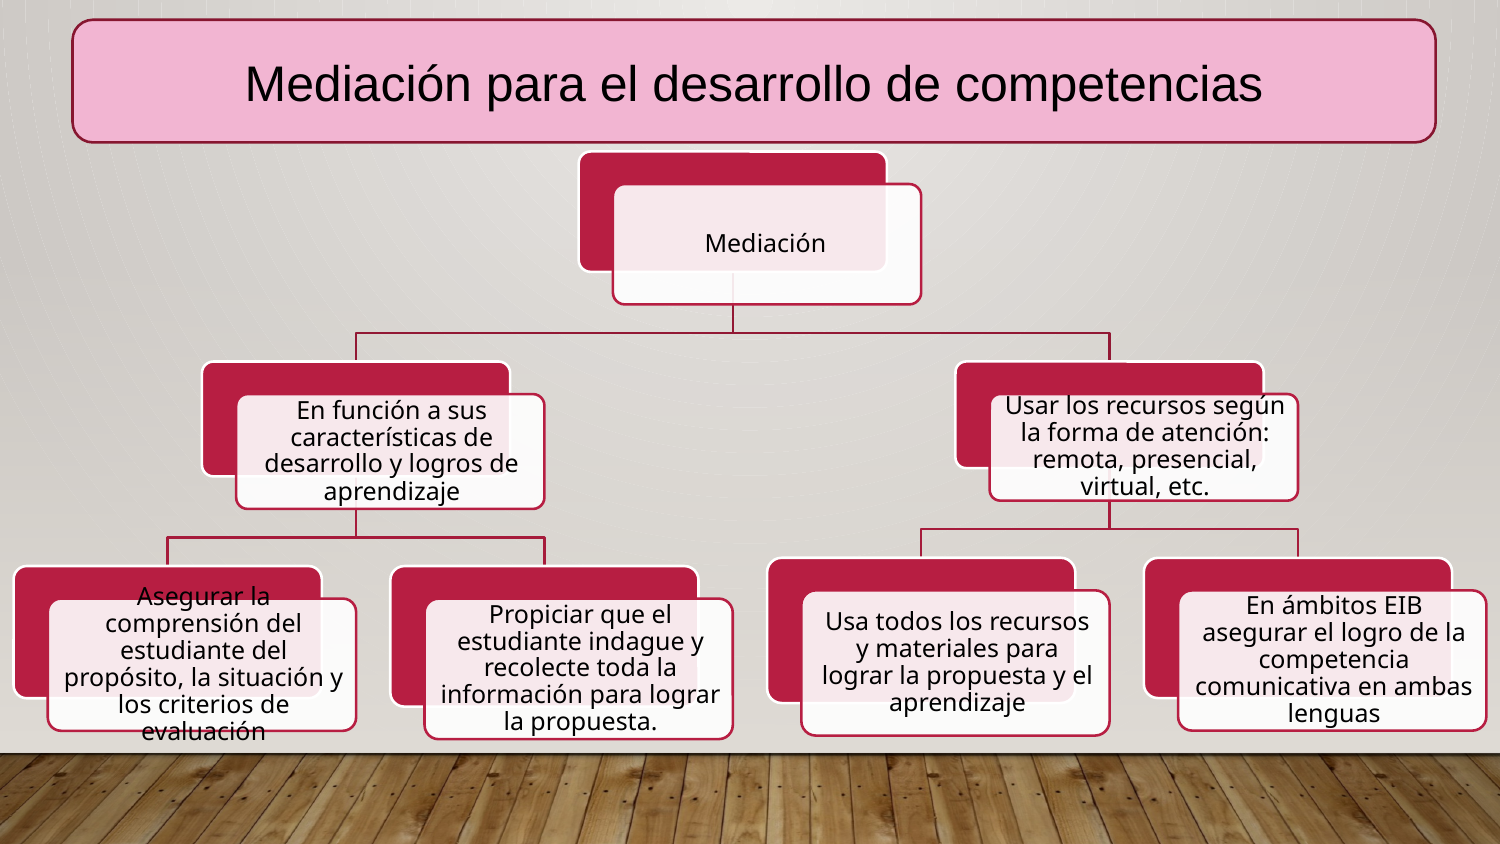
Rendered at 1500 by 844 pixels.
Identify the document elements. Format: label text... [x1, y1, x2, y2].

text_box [12, 109, 1487, 781]
text_box Mediación para el desarrollo de competencias [71, 18, 1437, 109]
picture [0, 753, 1500, 844]
